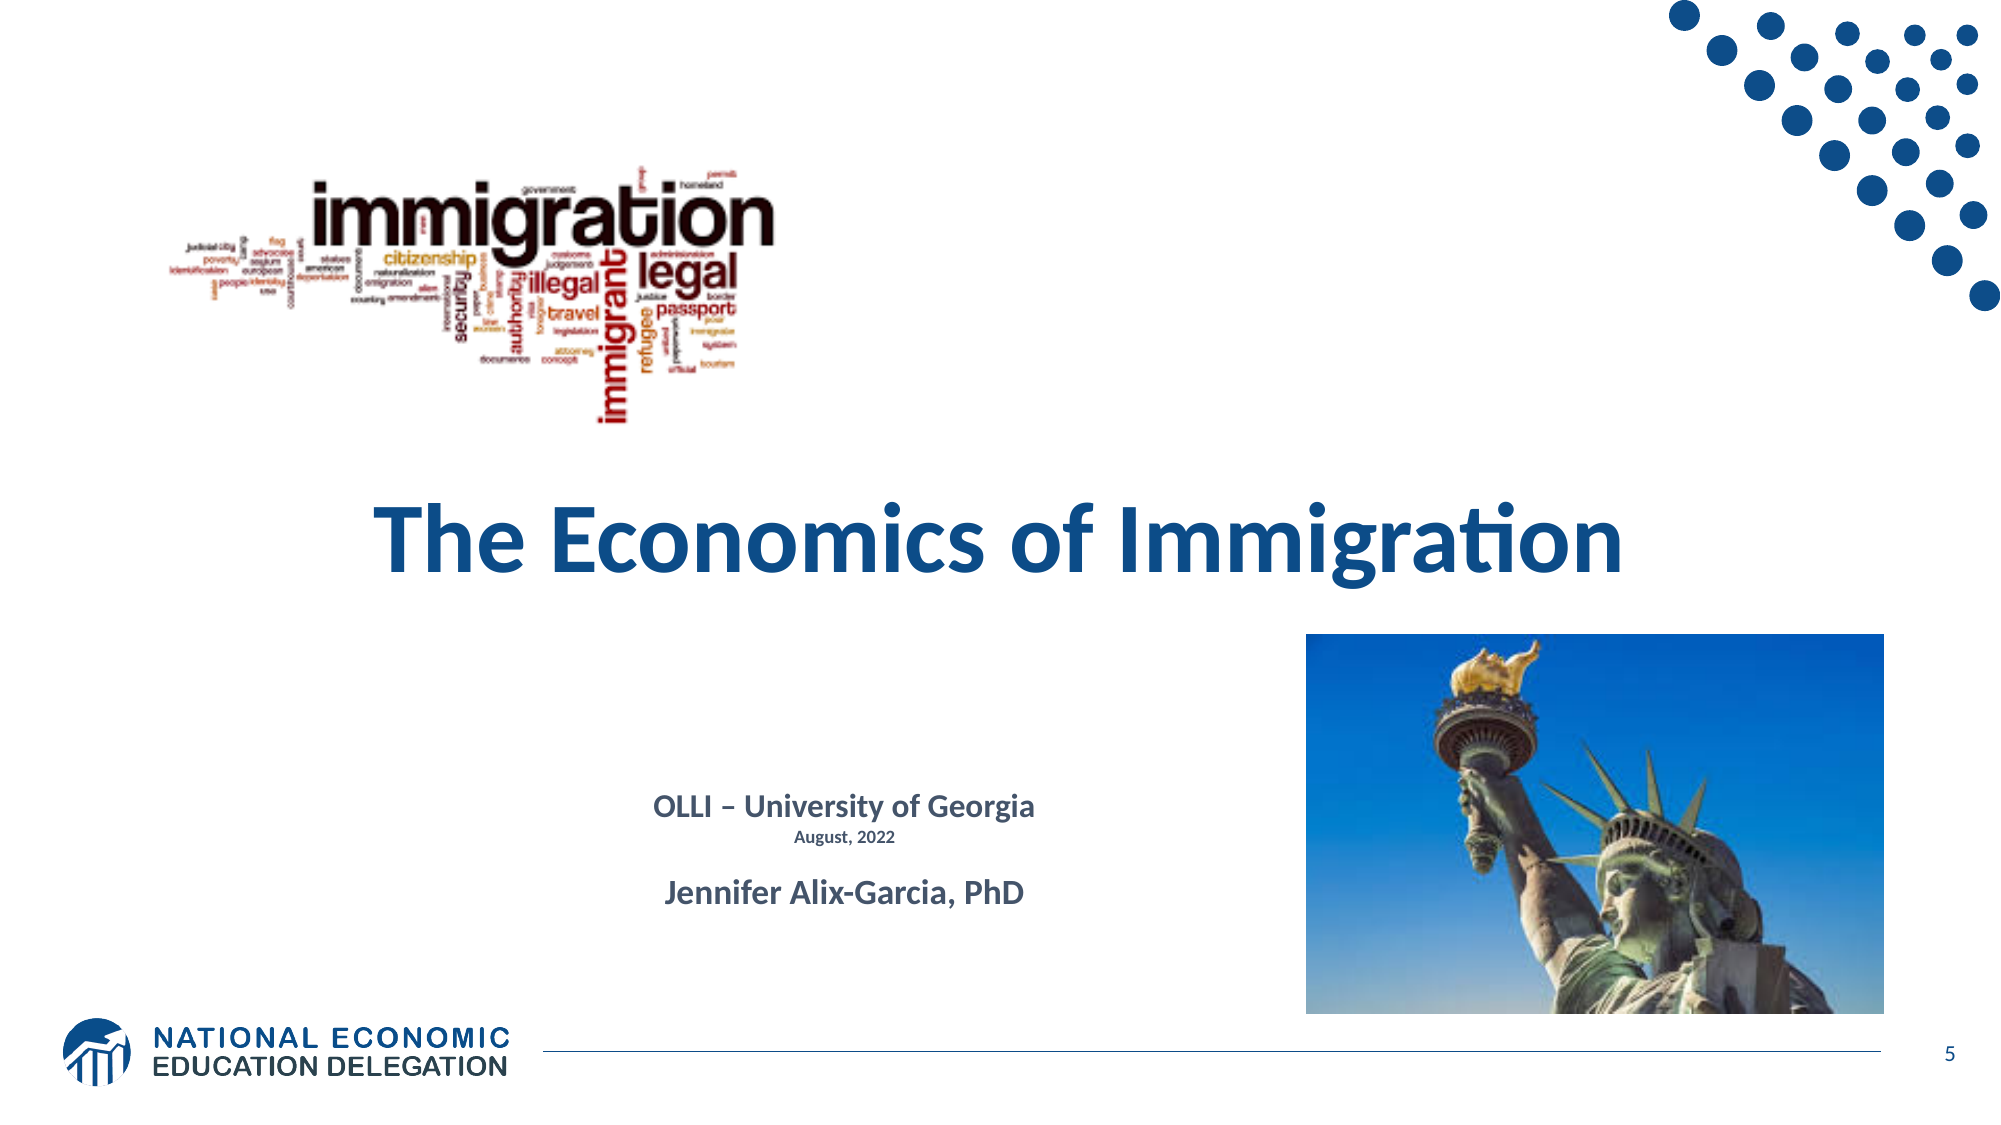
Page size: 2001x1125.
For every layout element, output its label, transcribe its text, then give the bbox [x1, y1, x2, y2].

picture [1306, 634, 1884, 1015]
picture [55, 1013, 520, 1091]
subtitle The Economics of Immigration [161, 461, 1839, 605]
picture [161, 87, 785, 503]
text_box OLLI – University of Georgia August, 2022 Jennifer Alix-Garcia, PhD [94, 776, 1306, 921]
slide_number 5 [1521, 1022, 1972, 1082]
